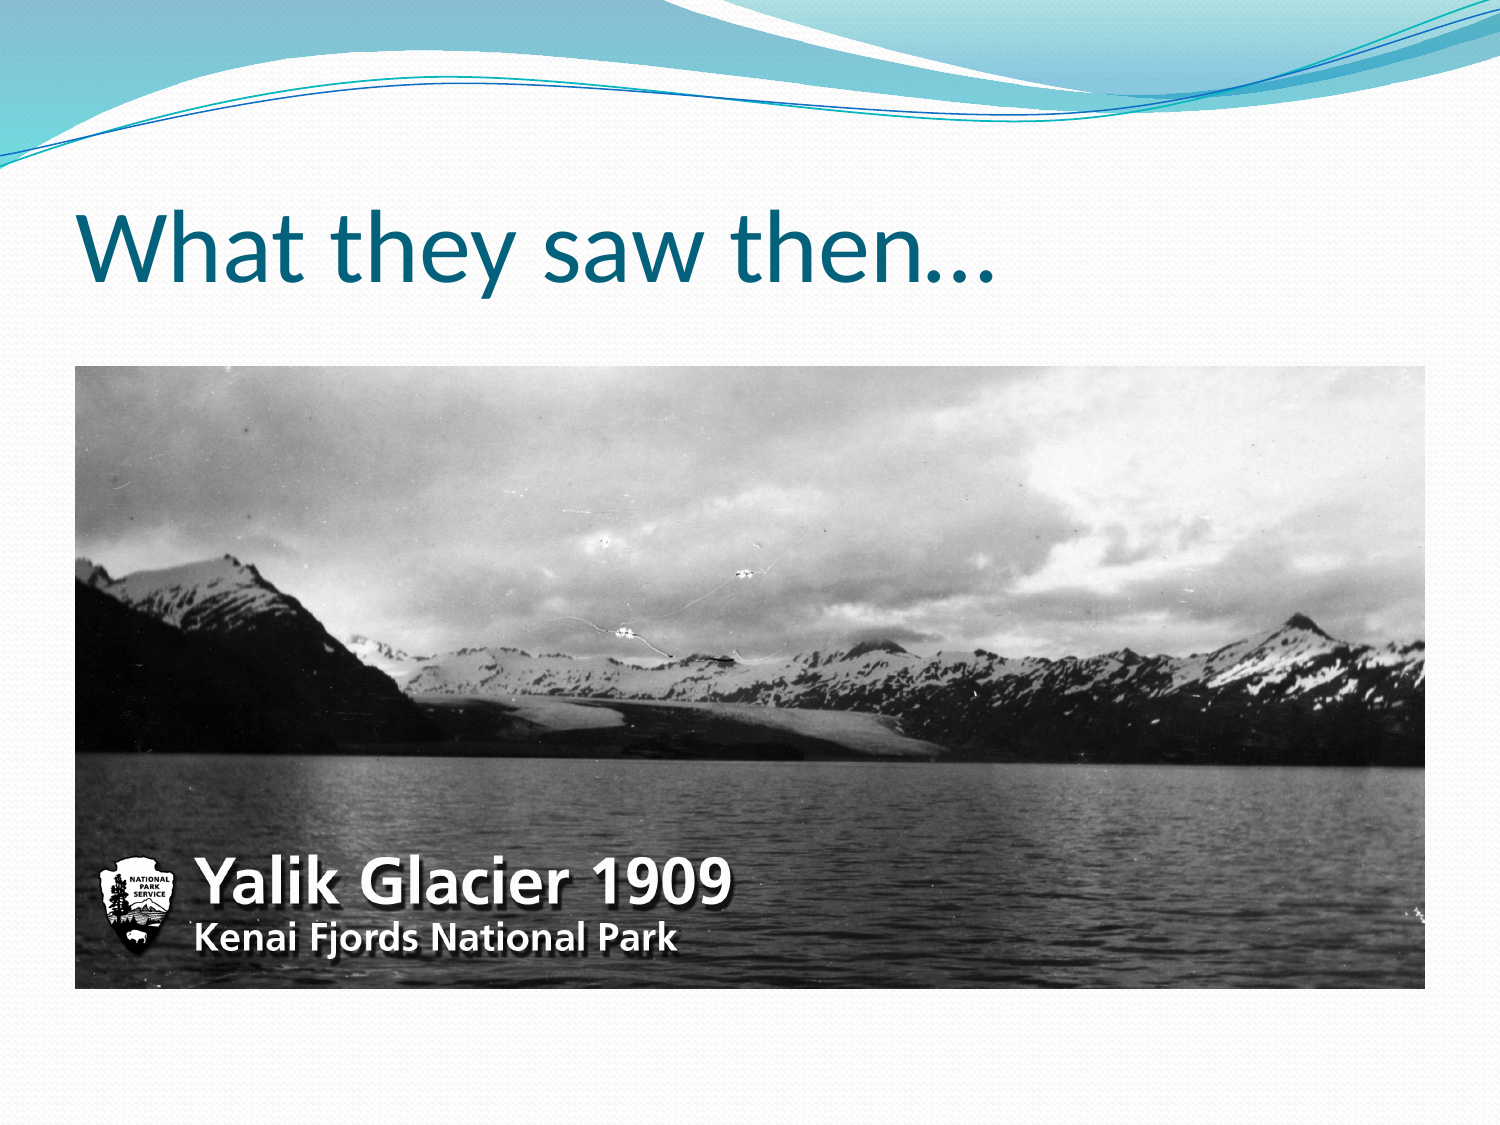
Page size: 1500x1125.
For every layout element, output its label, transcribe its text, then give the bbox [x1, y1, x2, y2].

title What they saw then… [75, 115, 1425, 303]
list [74, 365, 1426, 989]
